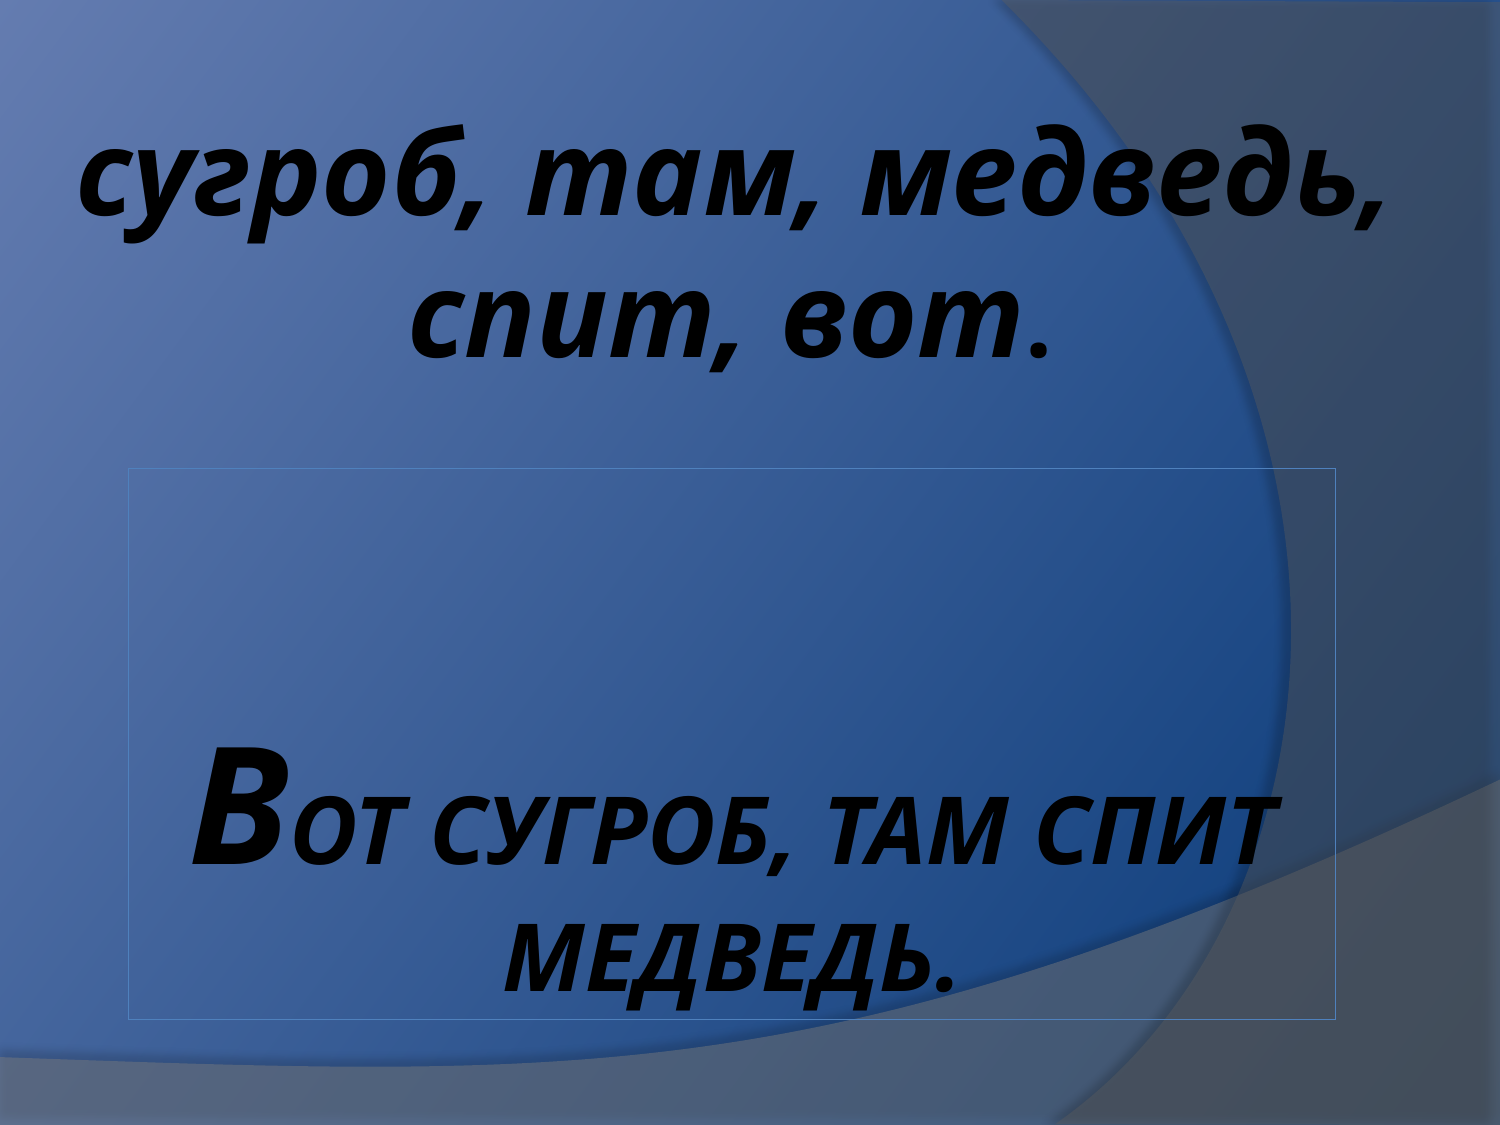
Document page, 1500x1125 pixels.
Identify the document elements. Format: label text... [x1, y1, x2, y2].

subtitle сугроб, там, медведь, спит, вот. [46, 93, 1407, 382]
title Вот сугроб, там спит медведь. [128, 468, 1336, 1020]
